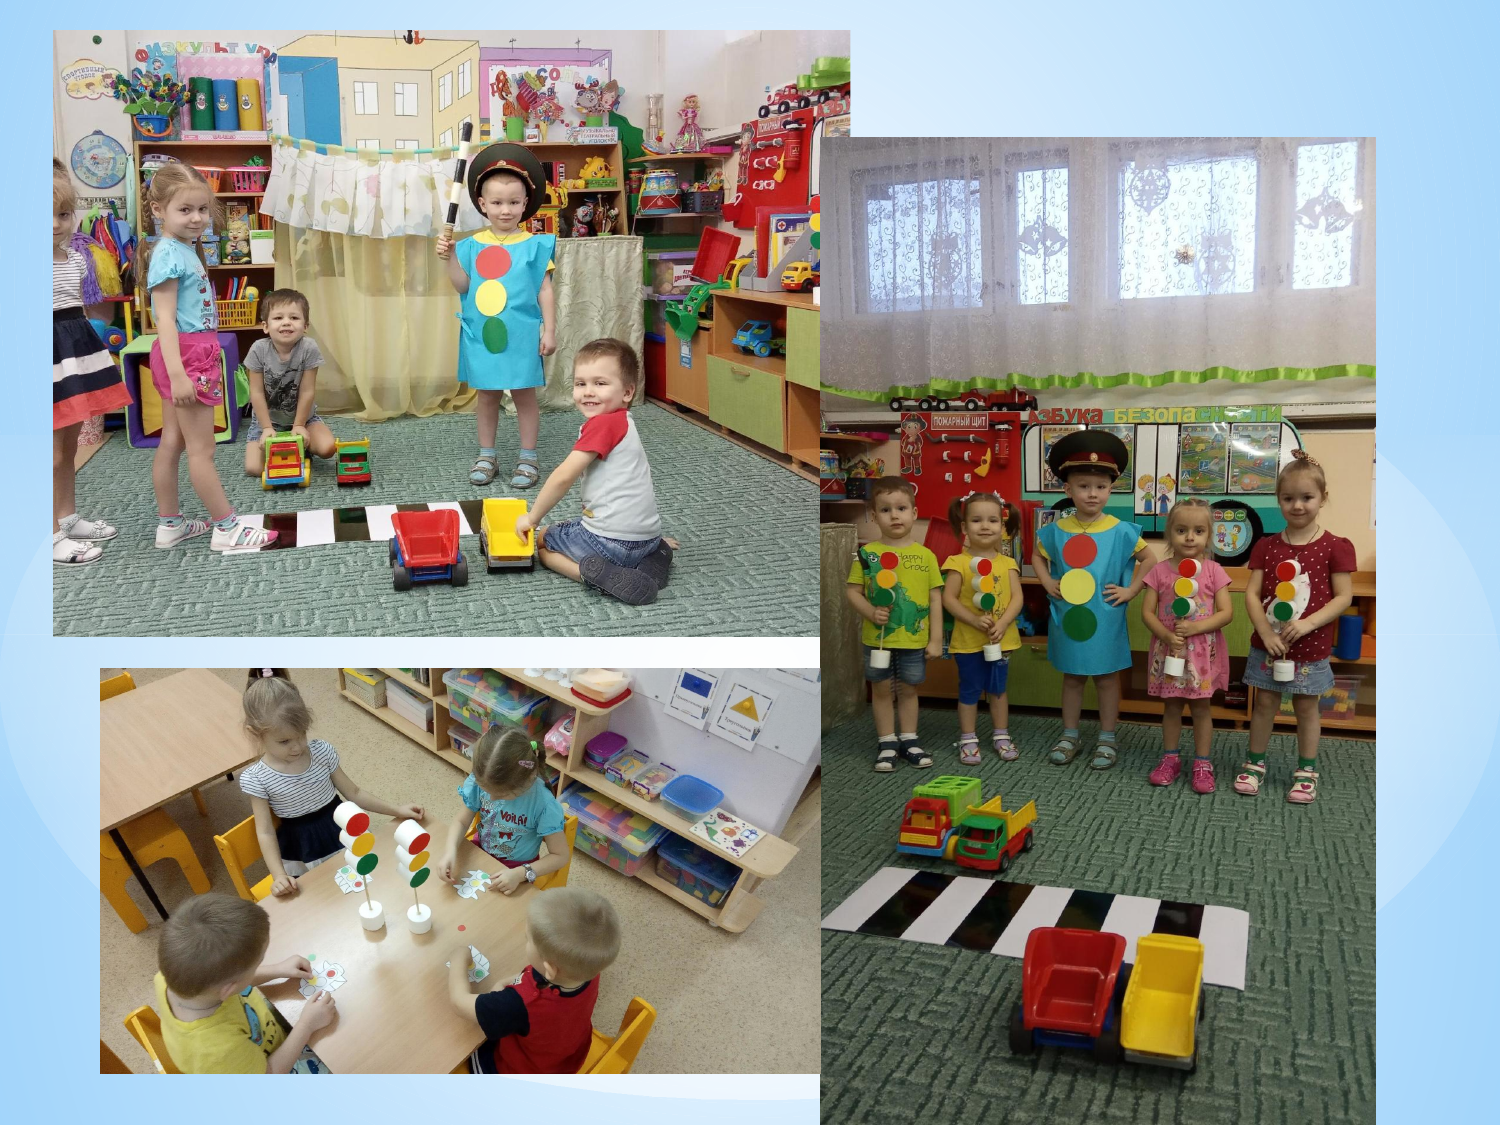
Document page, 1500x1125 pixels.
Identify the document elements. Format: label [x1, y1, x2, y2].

picture [52, 30, 1377, 1125]
